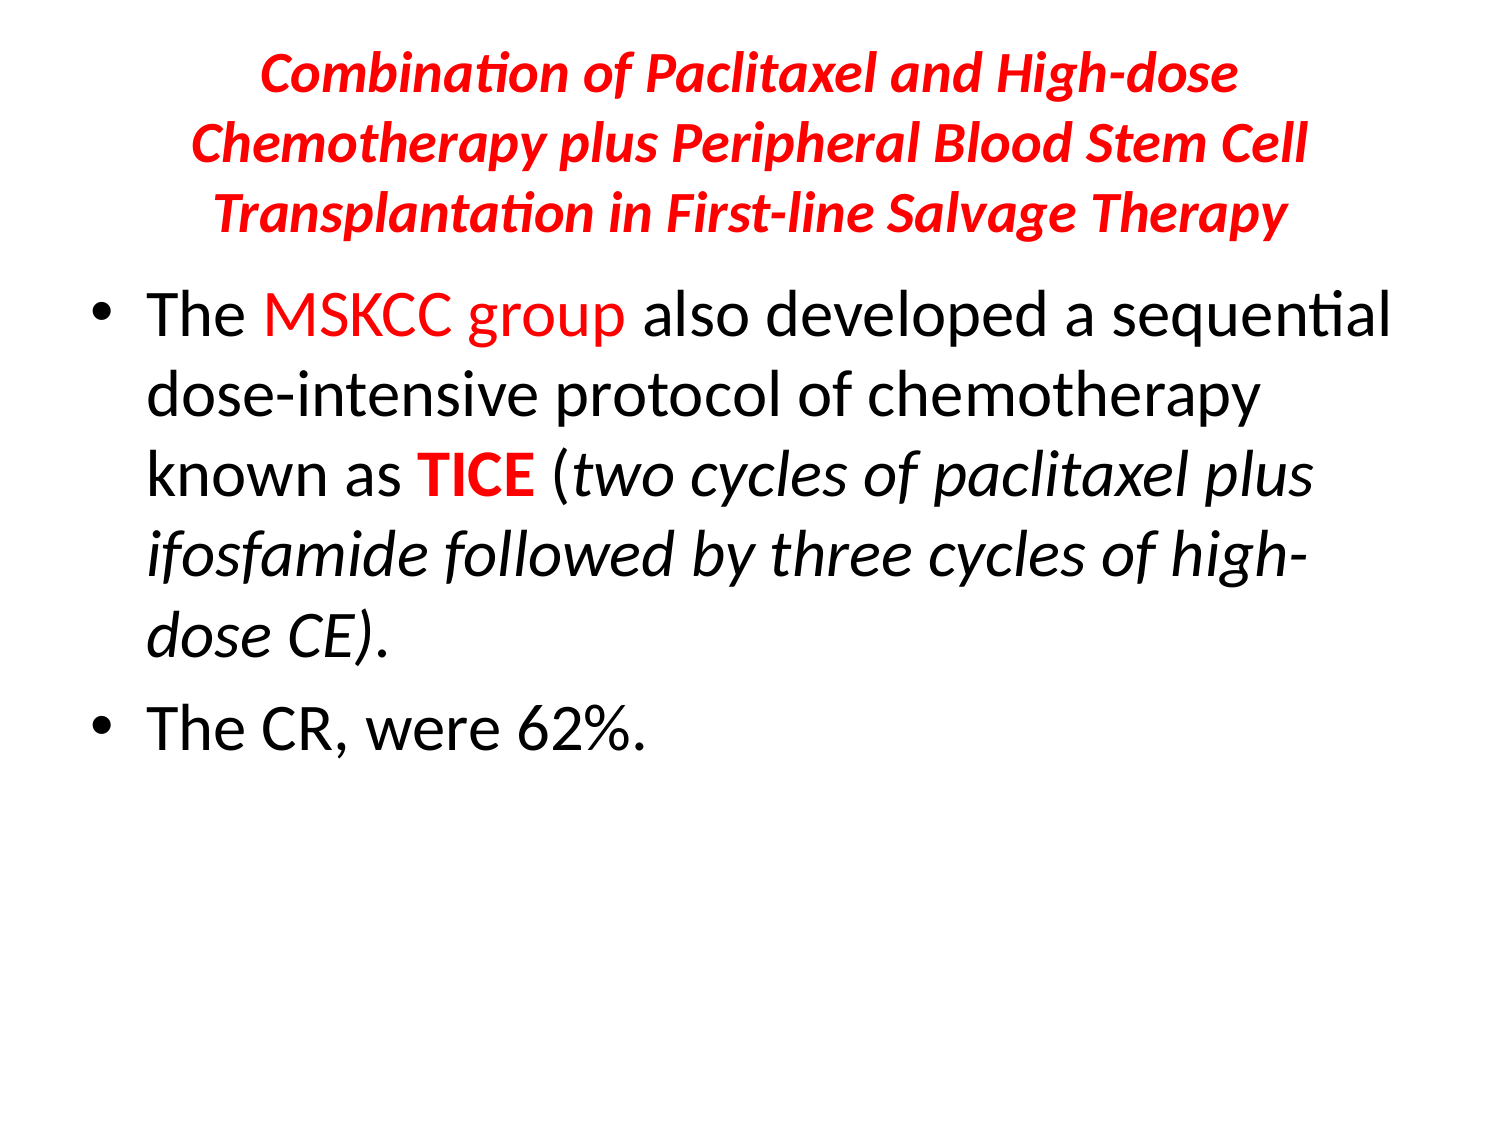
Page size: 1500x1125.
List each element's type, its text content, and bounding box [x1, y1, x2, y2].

list The MSKCC group also developed a sequential dose-intensive protocol of chemotherapy known as TICE (two cycles of paclitaxel plus ifosfamide followed by three cycles of high-dose CE). The CR, were 62%. [75, 262, 1425, 1005]
title Combination of Paclitaxel and High-dose Chemotherapy plus Peripheral Blood Stem Cell Transplantation in First-line Salvage Therapy [75, 45, 1425, 233]
